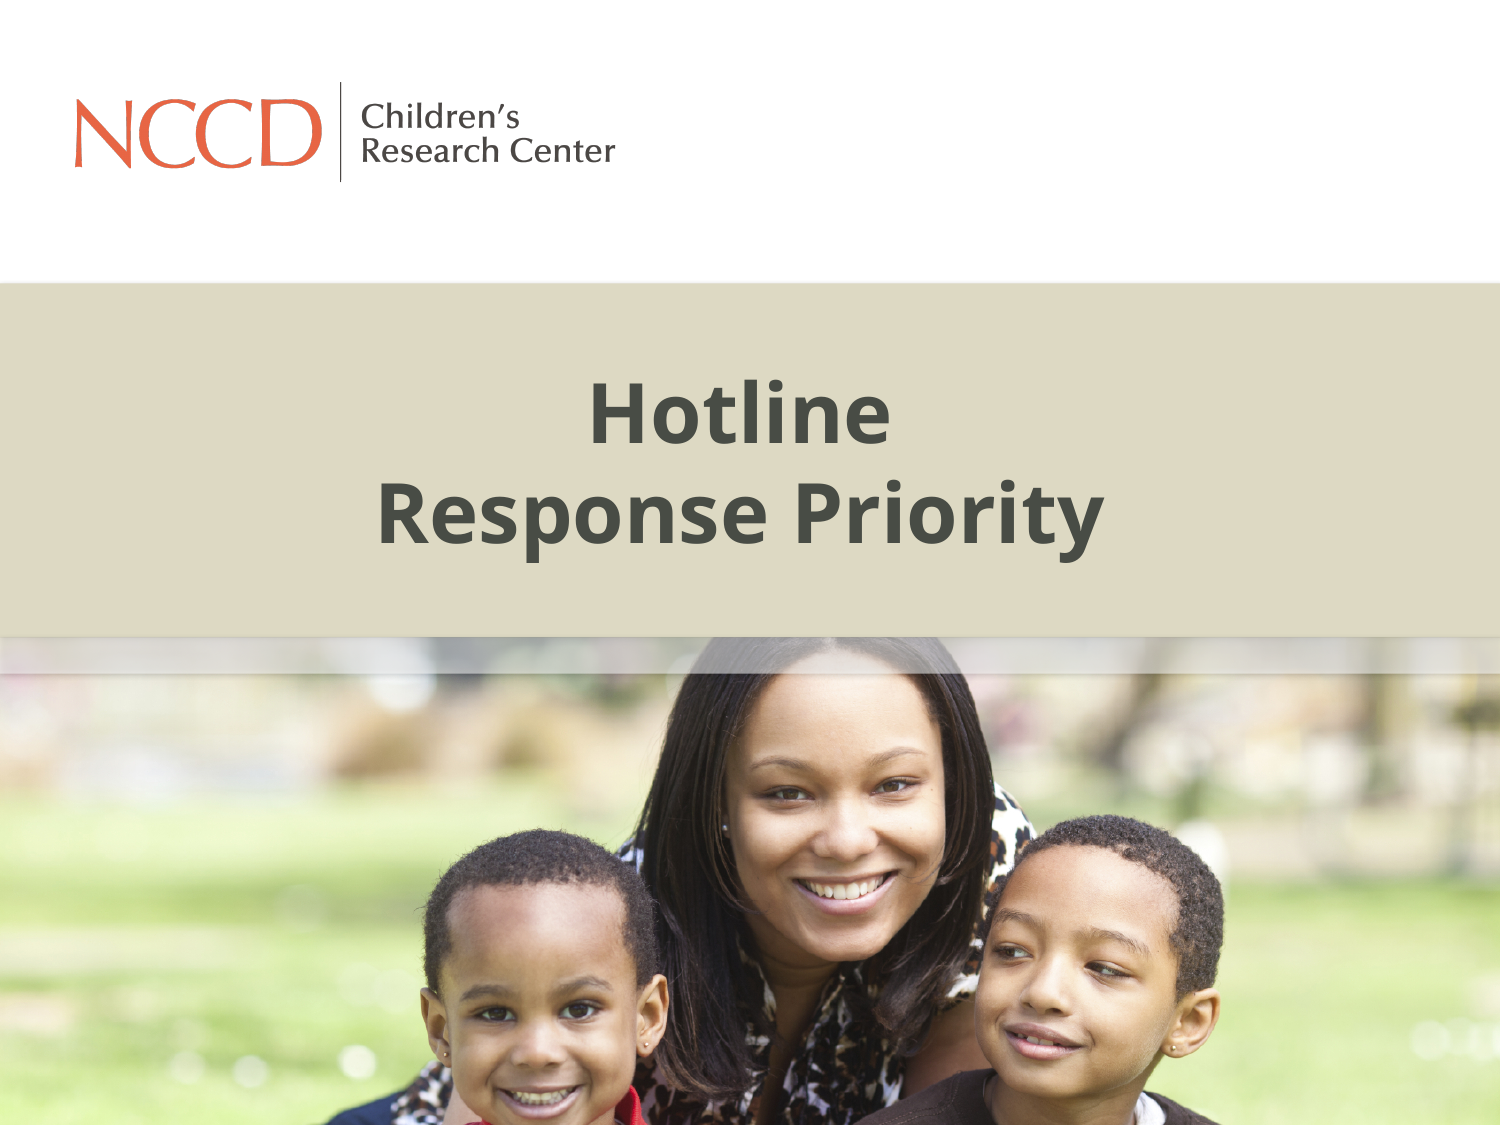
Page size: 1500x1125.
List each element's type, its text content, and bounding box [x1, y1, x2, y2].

title Hotline Response Priority [219, 283, 1261, 638]
picture [0, 674, 1500, 1125]
picture [75, 78, 617, 186]
